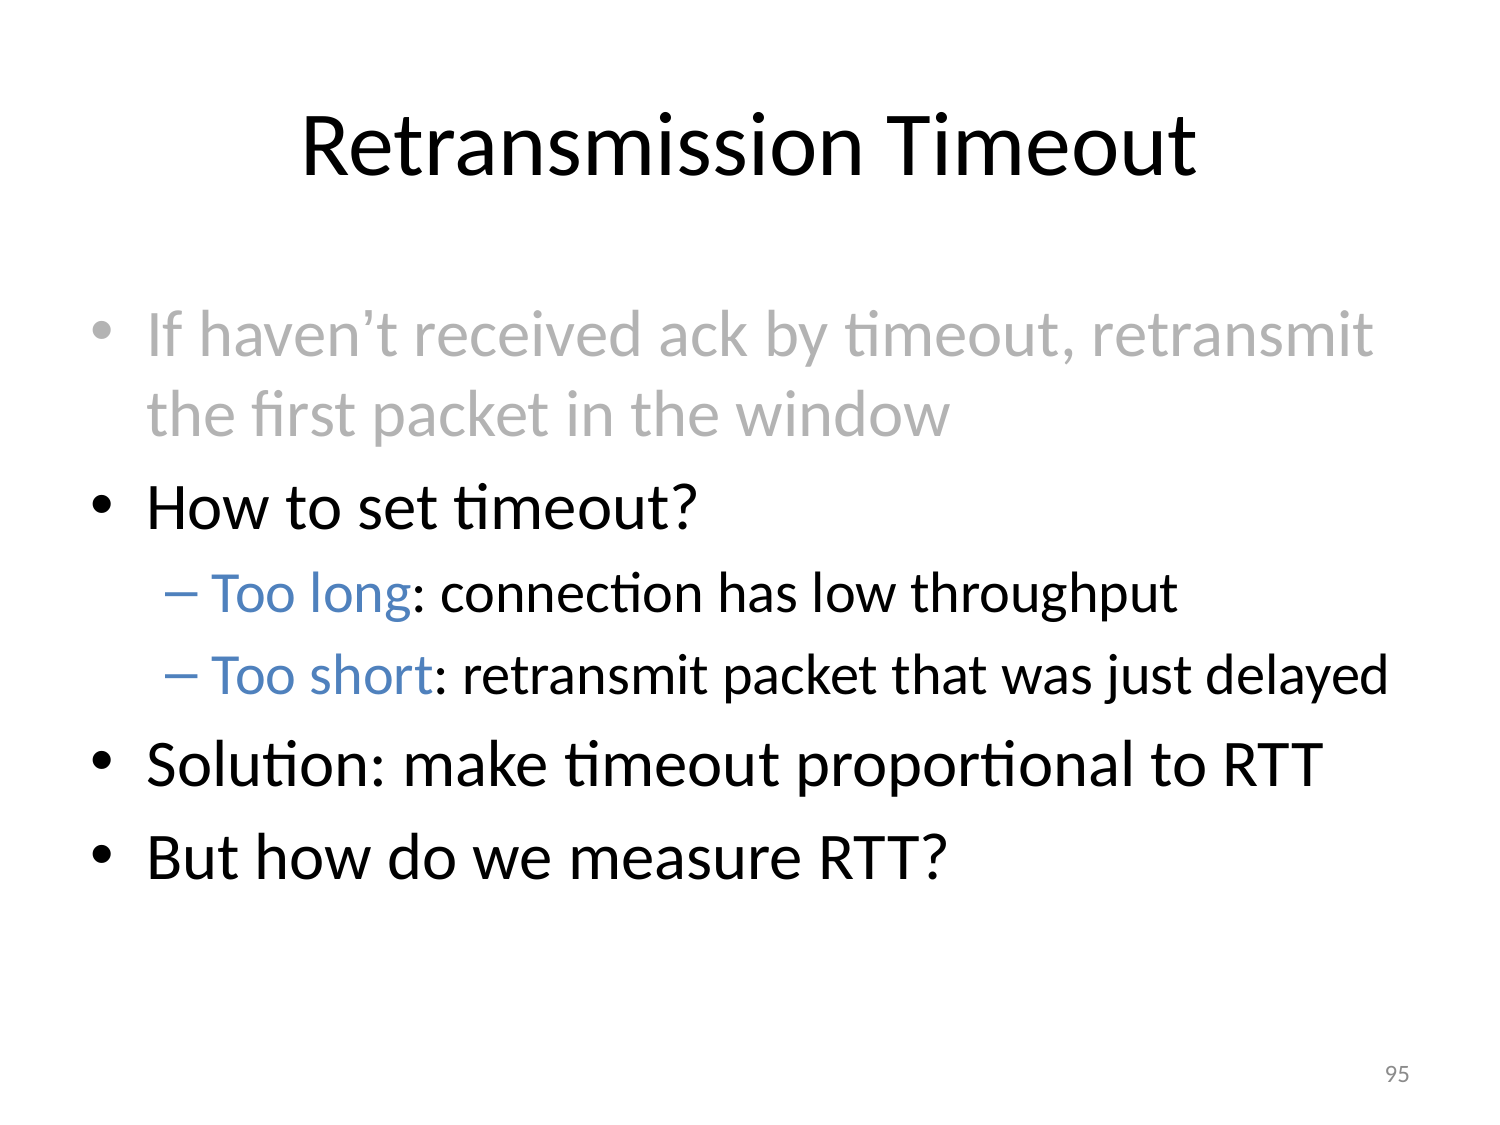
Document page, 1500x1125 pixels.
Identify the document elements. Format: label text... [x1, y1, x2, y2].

list If haven’t received ack by timeout, retransmit the first packet in the window How to set timeout? Too long: connection has low throughput Too short: retransmit packet that was just delayed Solution: make timeout proportional to RTT But how do we measure RTT? [75, 282, 1425, 950]
title Retransmission Timeout [75, 45, 1425, 233]
slide_number 95 [1074, 1042, 1425, 1103]
